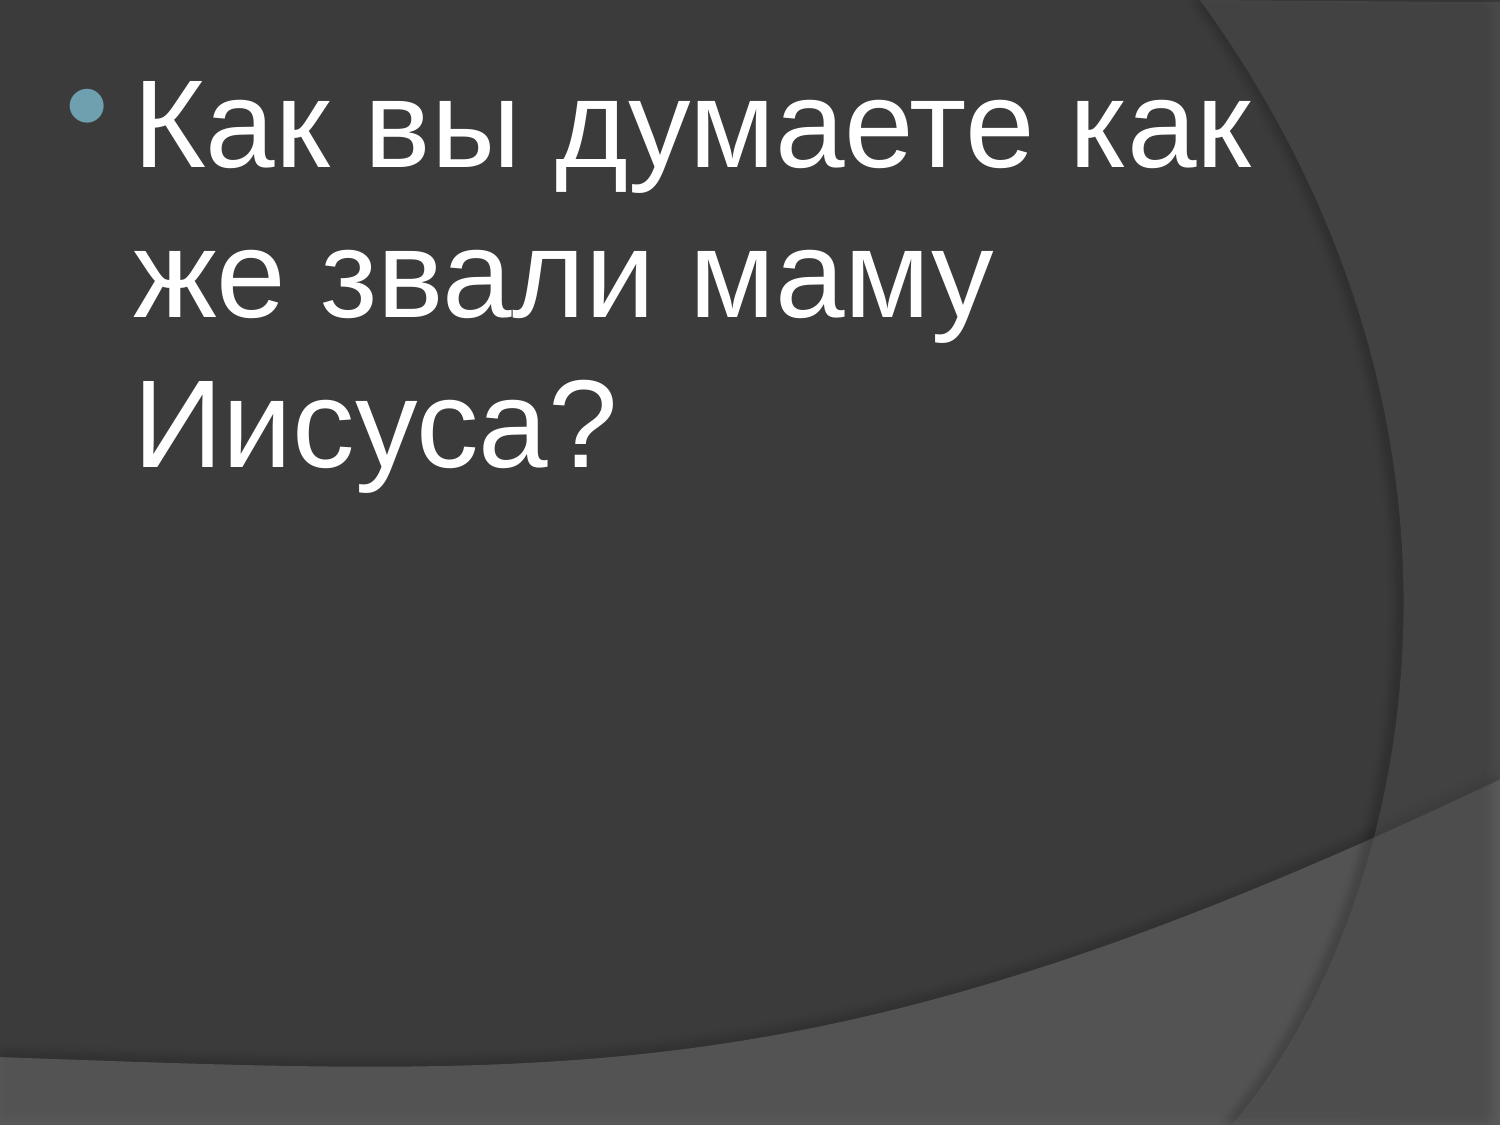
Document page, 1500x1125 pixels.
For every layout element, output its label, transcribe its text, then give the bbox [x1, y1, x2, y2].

list Как вы думаете как же звали маму Иисуса? [49, 35, 1445, 1001]
